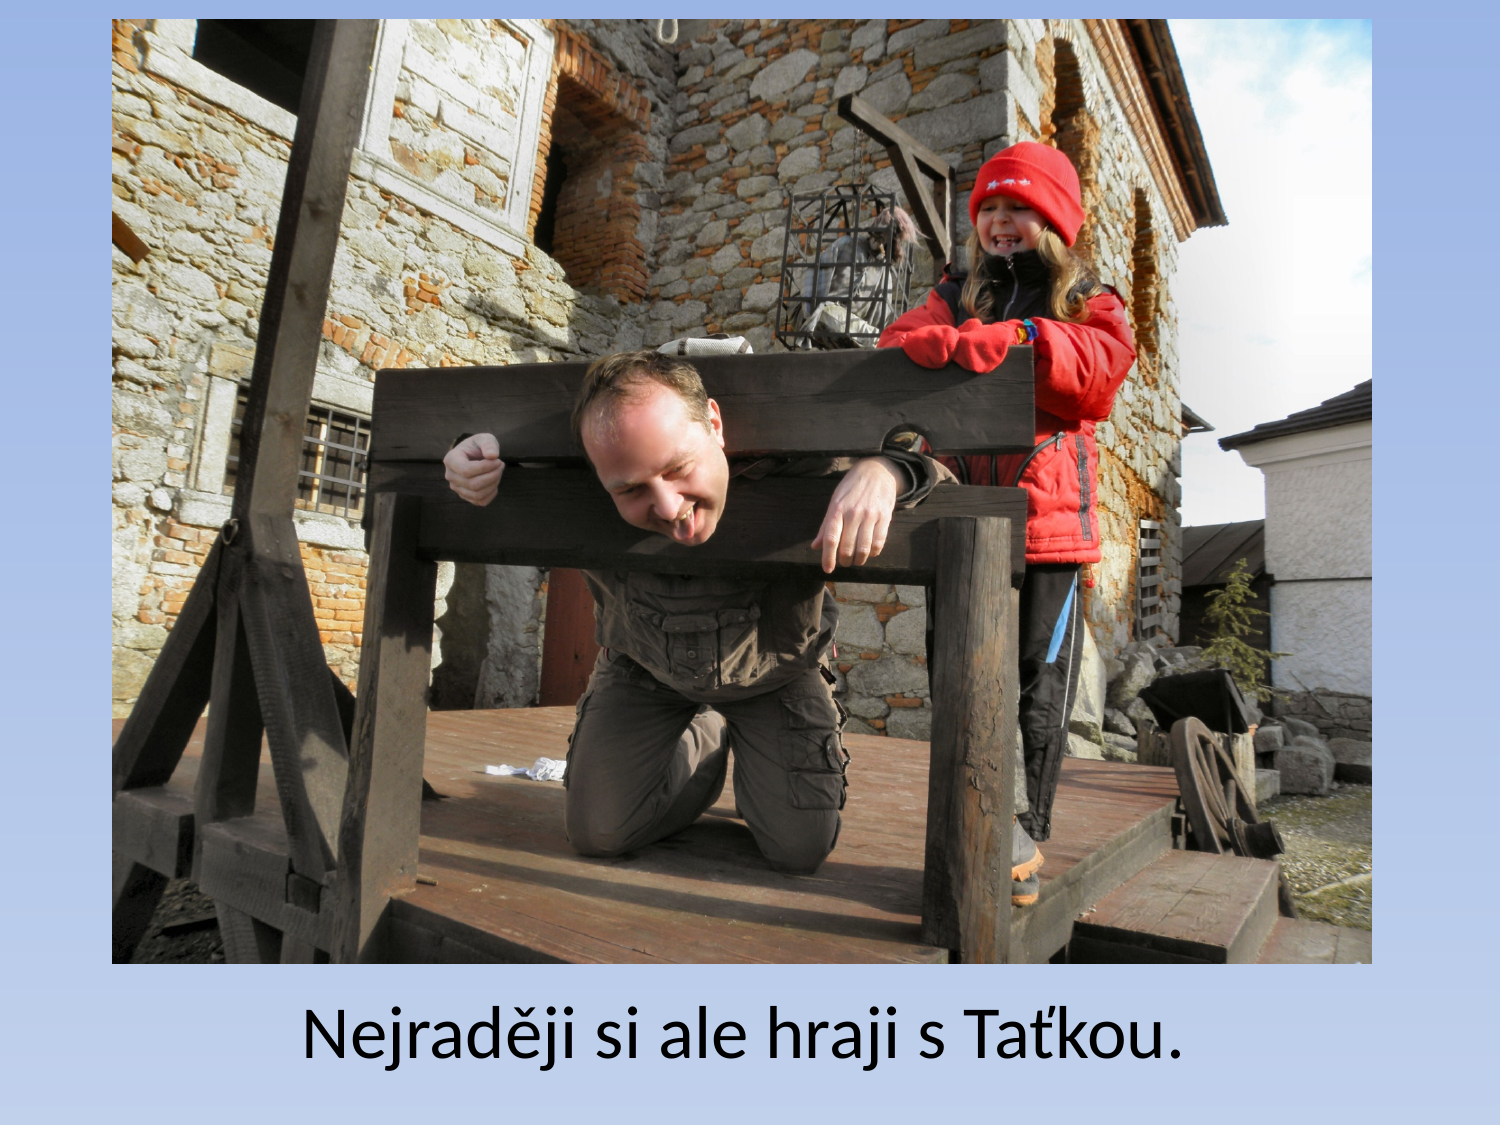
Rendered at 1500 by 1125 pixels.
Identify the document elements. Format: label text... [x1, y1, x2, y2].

picture [111, 18, 1373, 965]
text_box Nejraději si ale hraji s Taťkou. [112, 975, 1376, 1081]
